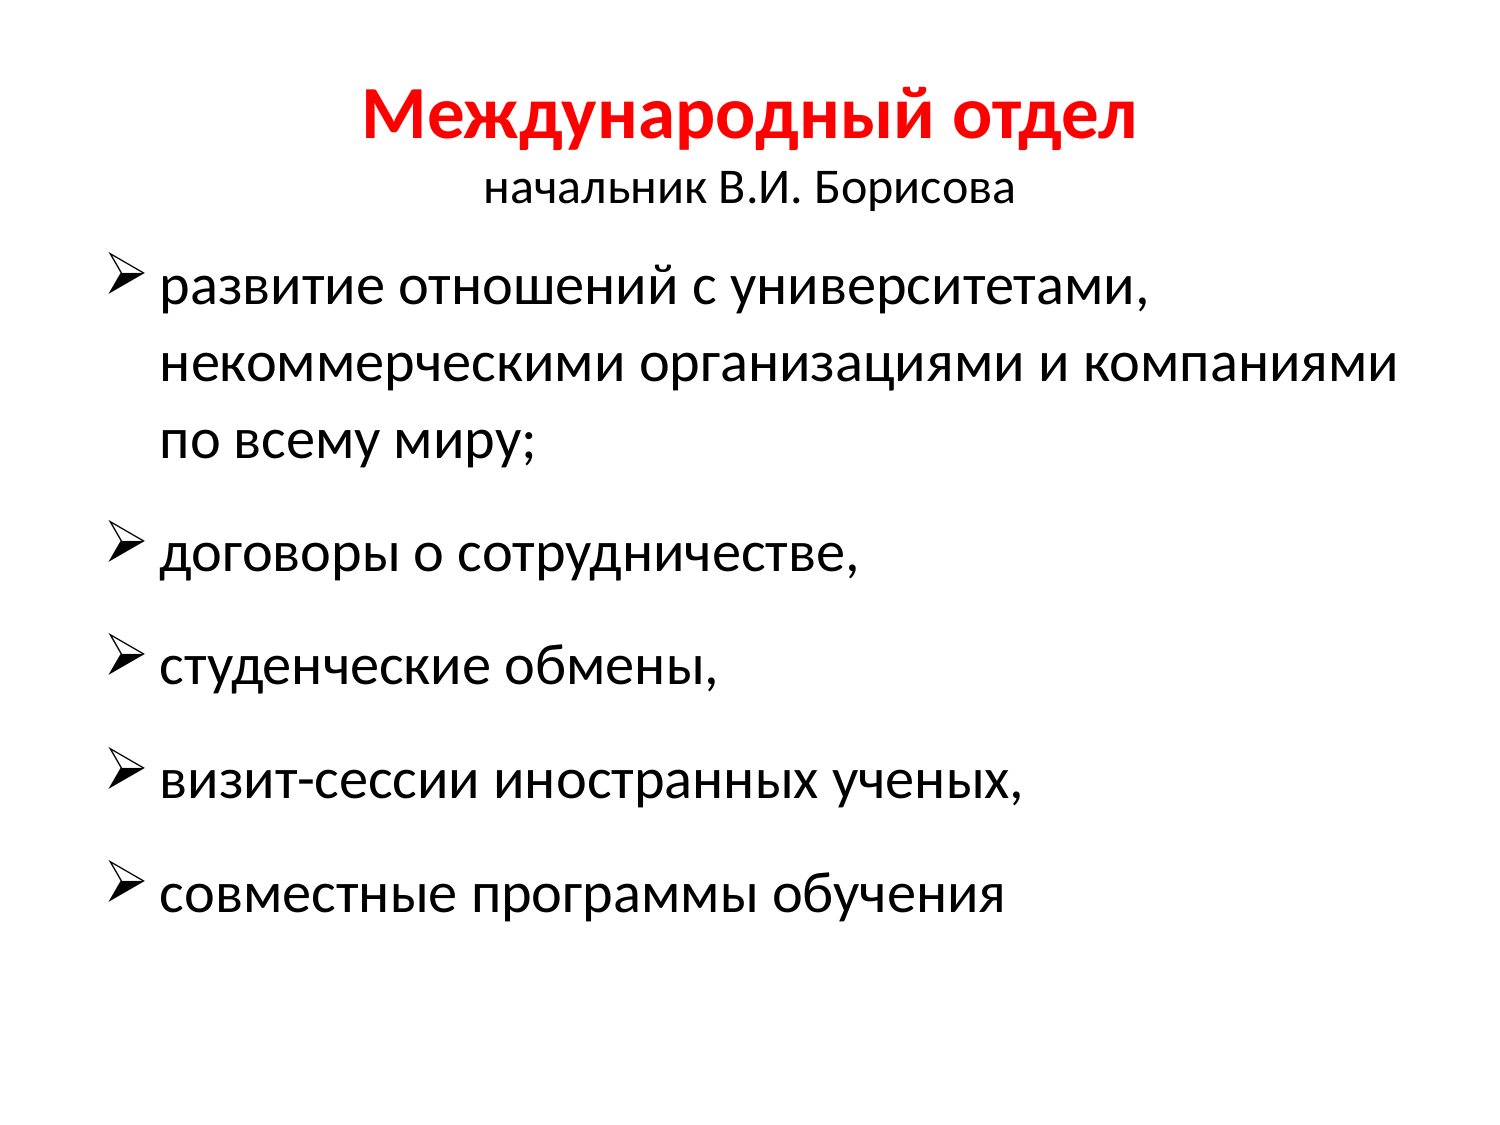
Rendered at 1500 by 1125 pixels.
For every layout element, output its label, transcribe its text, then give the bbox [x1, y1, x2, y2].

title Международный отдел начальник В.И. Борисова [75, 45, 1425, 233]
list развитие отношений с университетами, некоммерческими организациями и компаниями по всему миру; договоры о сотрудничестве, студенческие обмены, визит-сессии иностранных ученых, совместные программы обучения [88, 231, 1439, 975]
